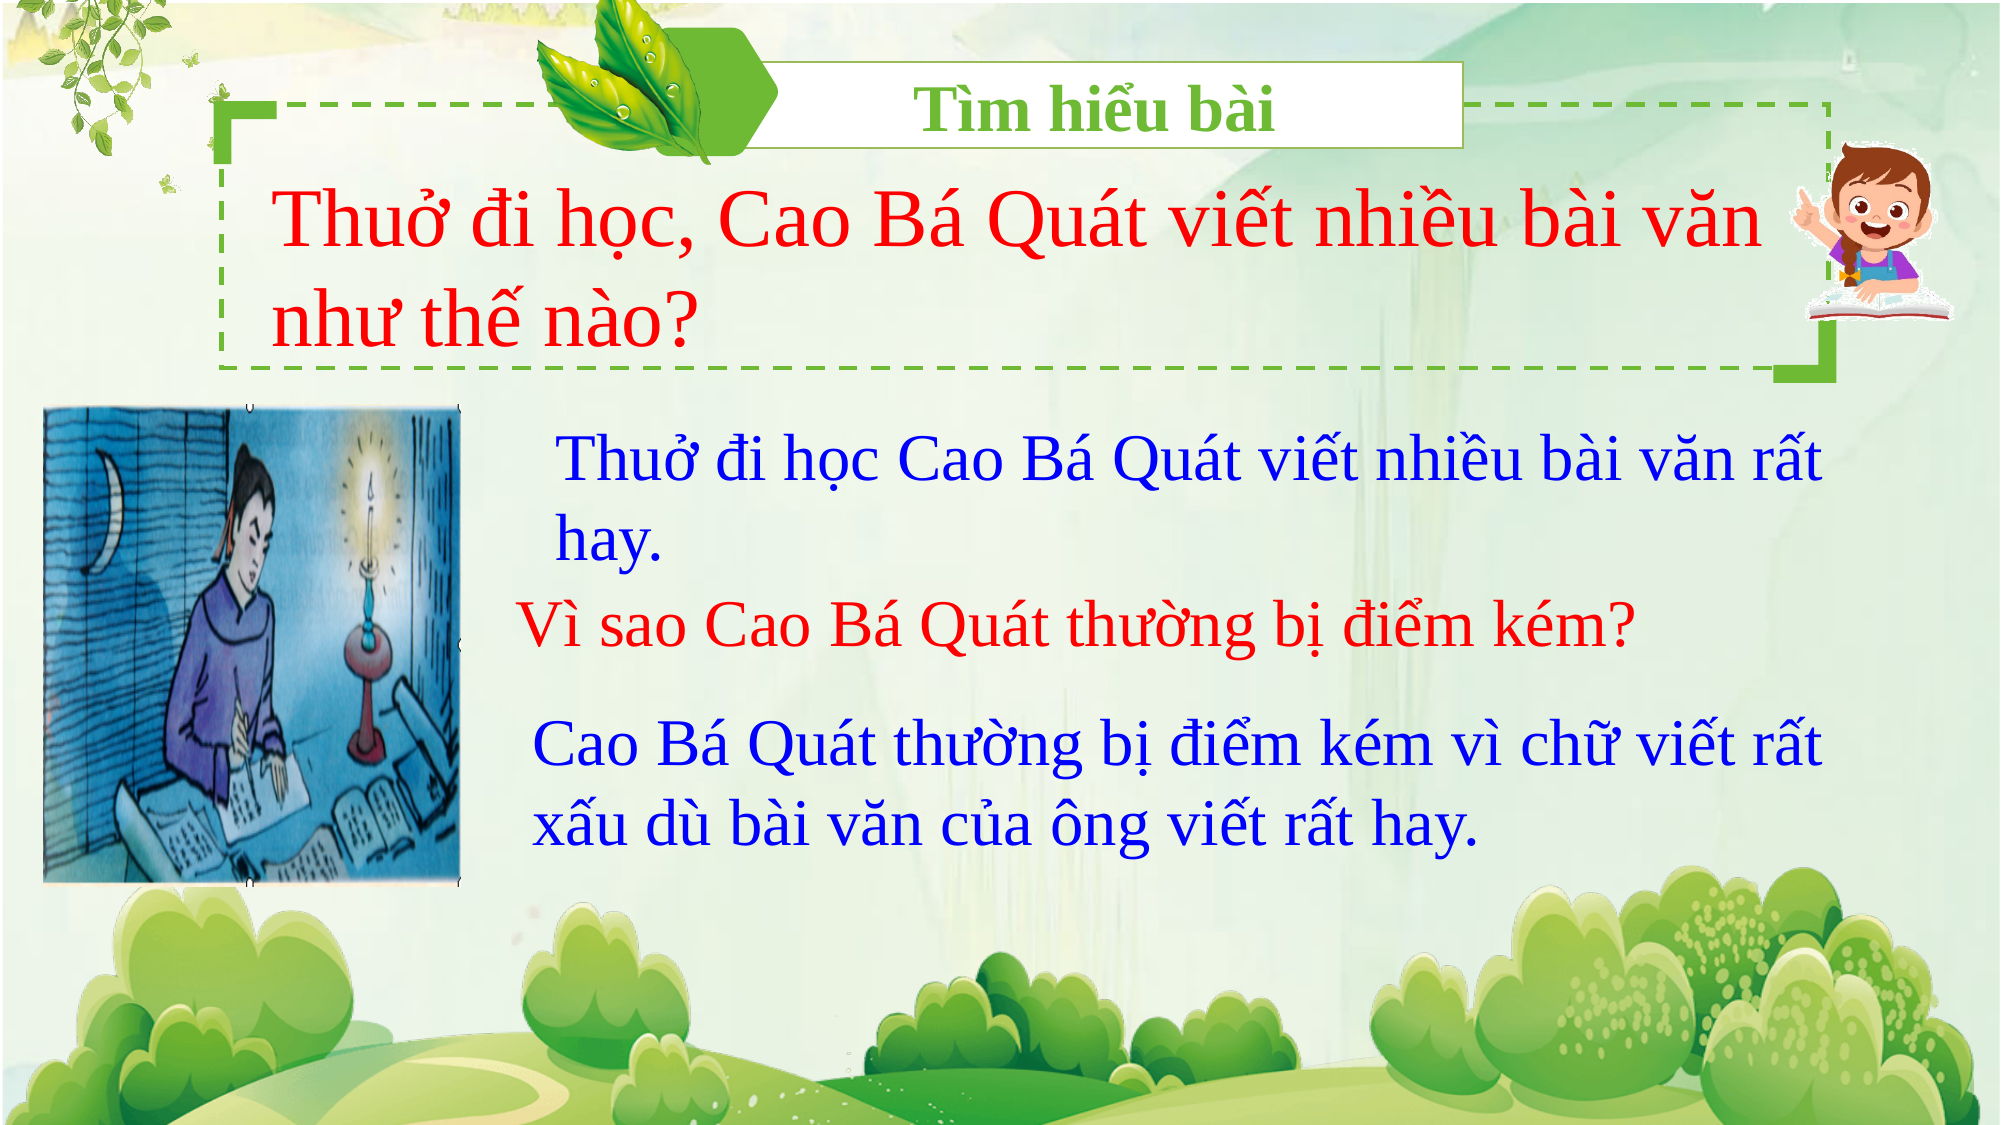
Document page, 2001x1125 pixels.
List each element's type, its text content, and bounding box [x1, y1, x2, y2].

text_box Vì sao Cao Bá Quát thường bị điểm kém? [500, 572, 1829, 668]
text_box Thuở đi học Cao Bá Quát viết nhiều bài văn rất hay. [540, 406, 1869, 582]
picture [2, 0, 2000, 1125]
text_box [1772, 353, 1837, 384]
text_box Cao Bá Quát thường bị điểm kém vì chữ viết rất xấu dù bài văn của ông viết rất hay. [517, 691, 1845, 865]
text_box [738, 103, 1829, 156]
text_box [711, 27, 779, 157]
text_box [221, 103, 517, 369]
text_box Thuở đi học, Cao Bá Quát viết nhiều bài văn như thế nào? [256, 156, 1829, 371]
text_box Tìm hiểu bài [746, 61, 1464, 149]
text_box [213, 100, 278, 165]
